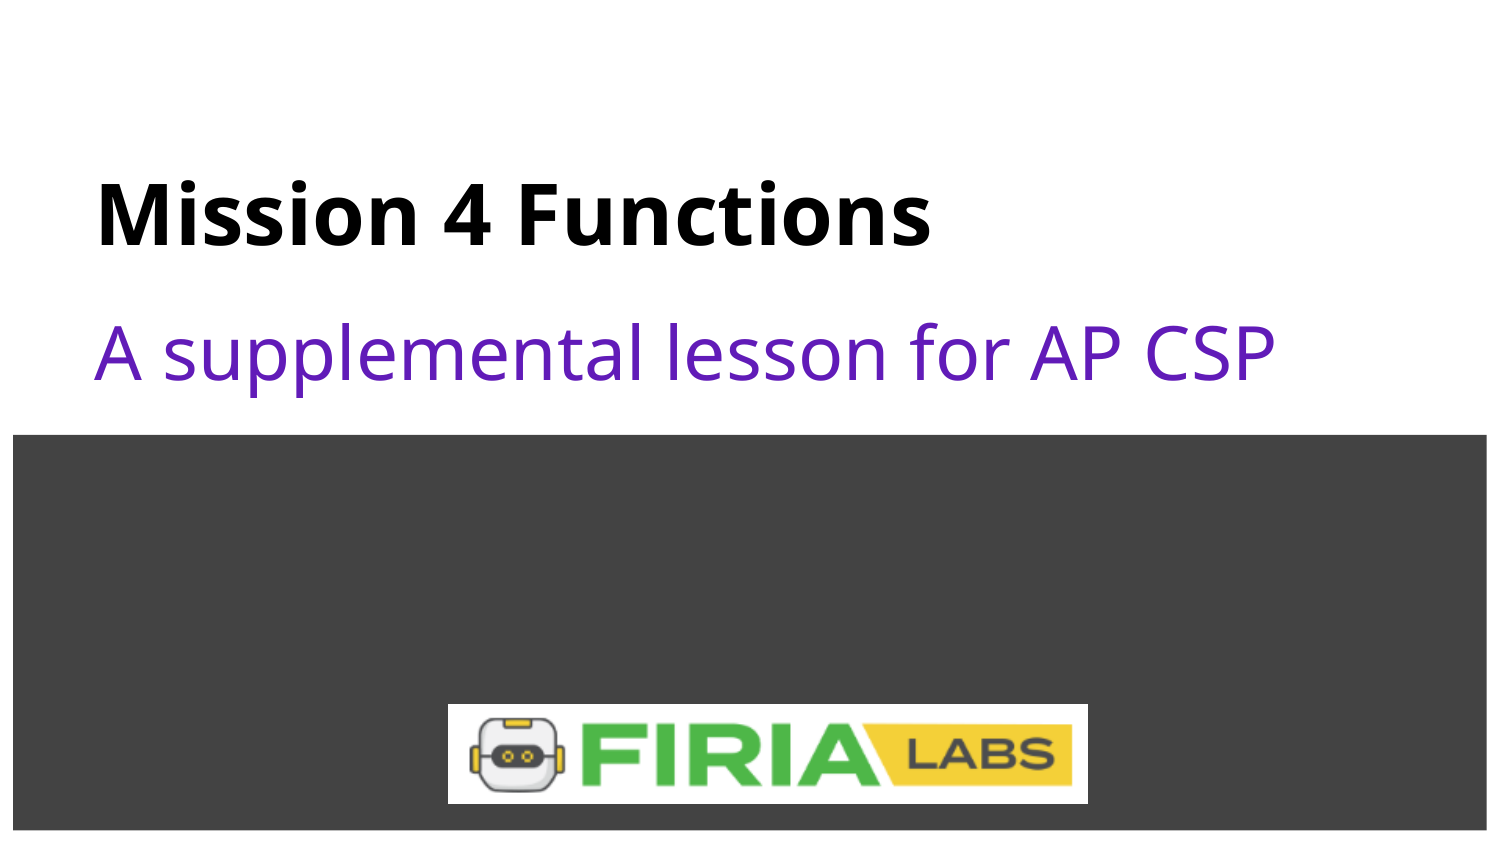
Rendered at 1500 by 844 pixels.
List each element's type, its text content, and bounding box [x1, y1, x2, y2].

picture [448, 704, 1088, 804]
subtitle A supplemental lesson for AP CSP [79, 285, 1423, 427]
title Mission 4 Functions [79, 43, 1450, 286]
